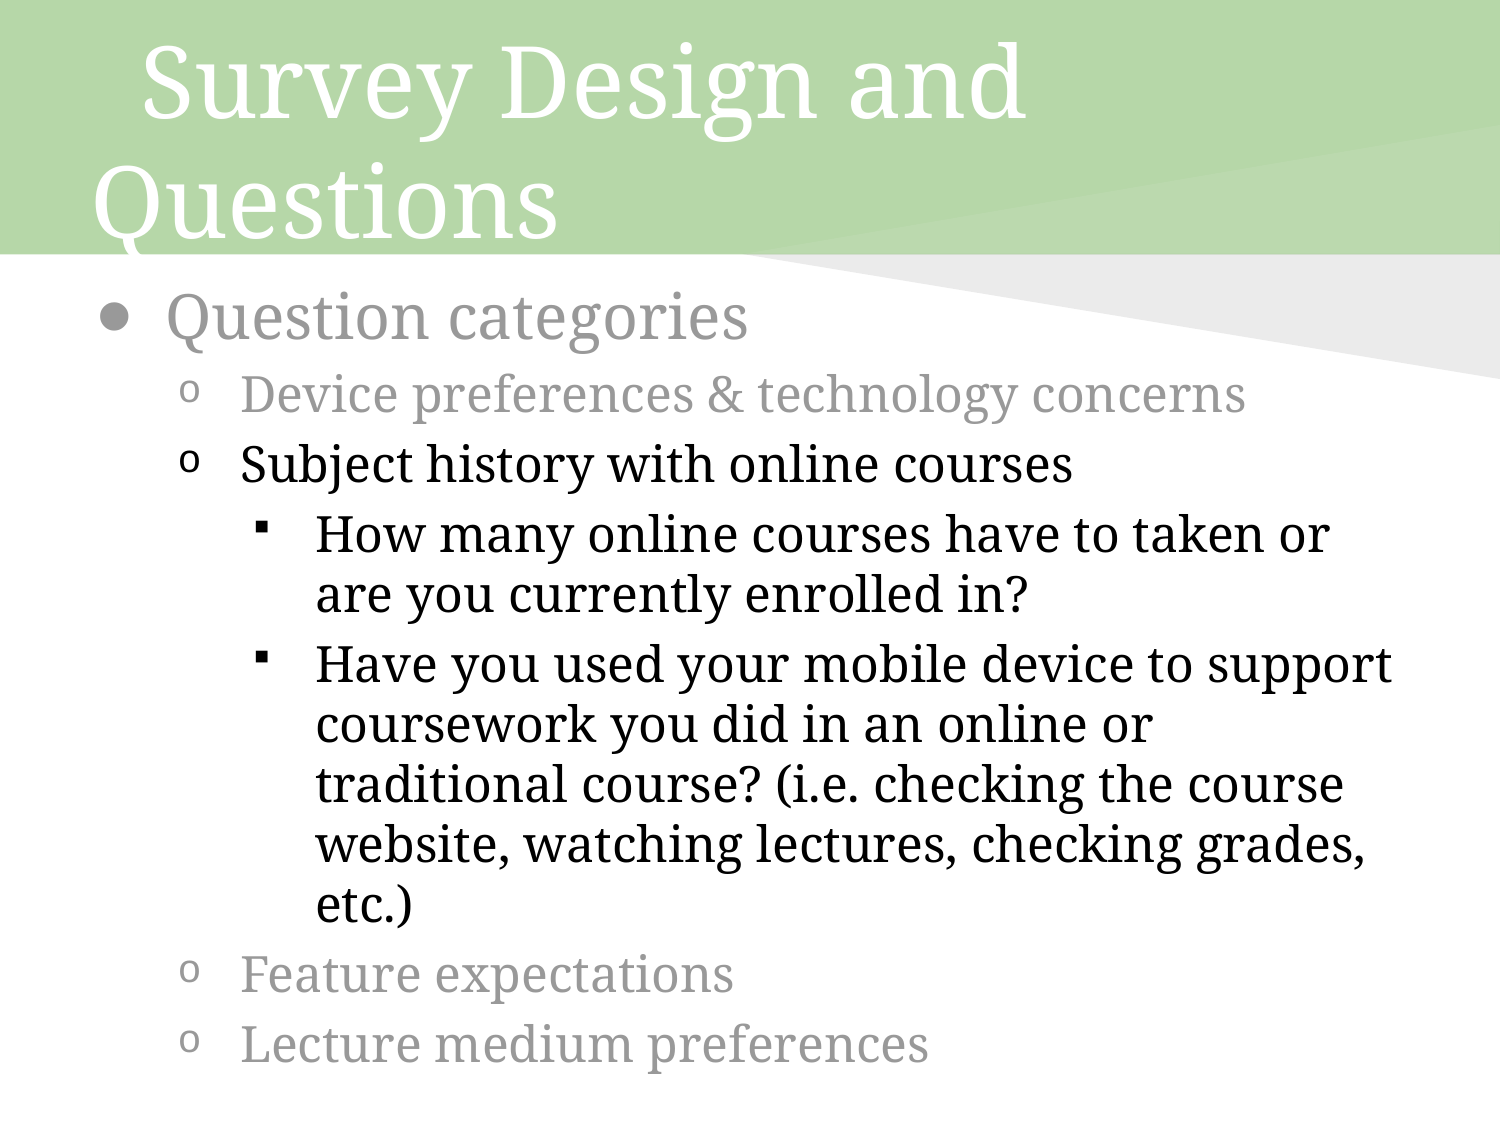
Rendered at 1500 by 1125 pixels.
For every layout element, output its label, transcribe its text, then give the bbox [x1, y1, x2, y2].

list Question categories Device preferences & technology concerns Subject history with online courses How many online courses have to taken or are you currently enrolled in? Have you used your mobile device to support coursework you did in an online or traditional course? (i.e. checking the course website, watching lectures, checking grades, etc.) Feature expectations Lecture medium preferences [75, 262, 1425, 1078]
title Survey Design and Questions [75, 45, 1425, 233]
